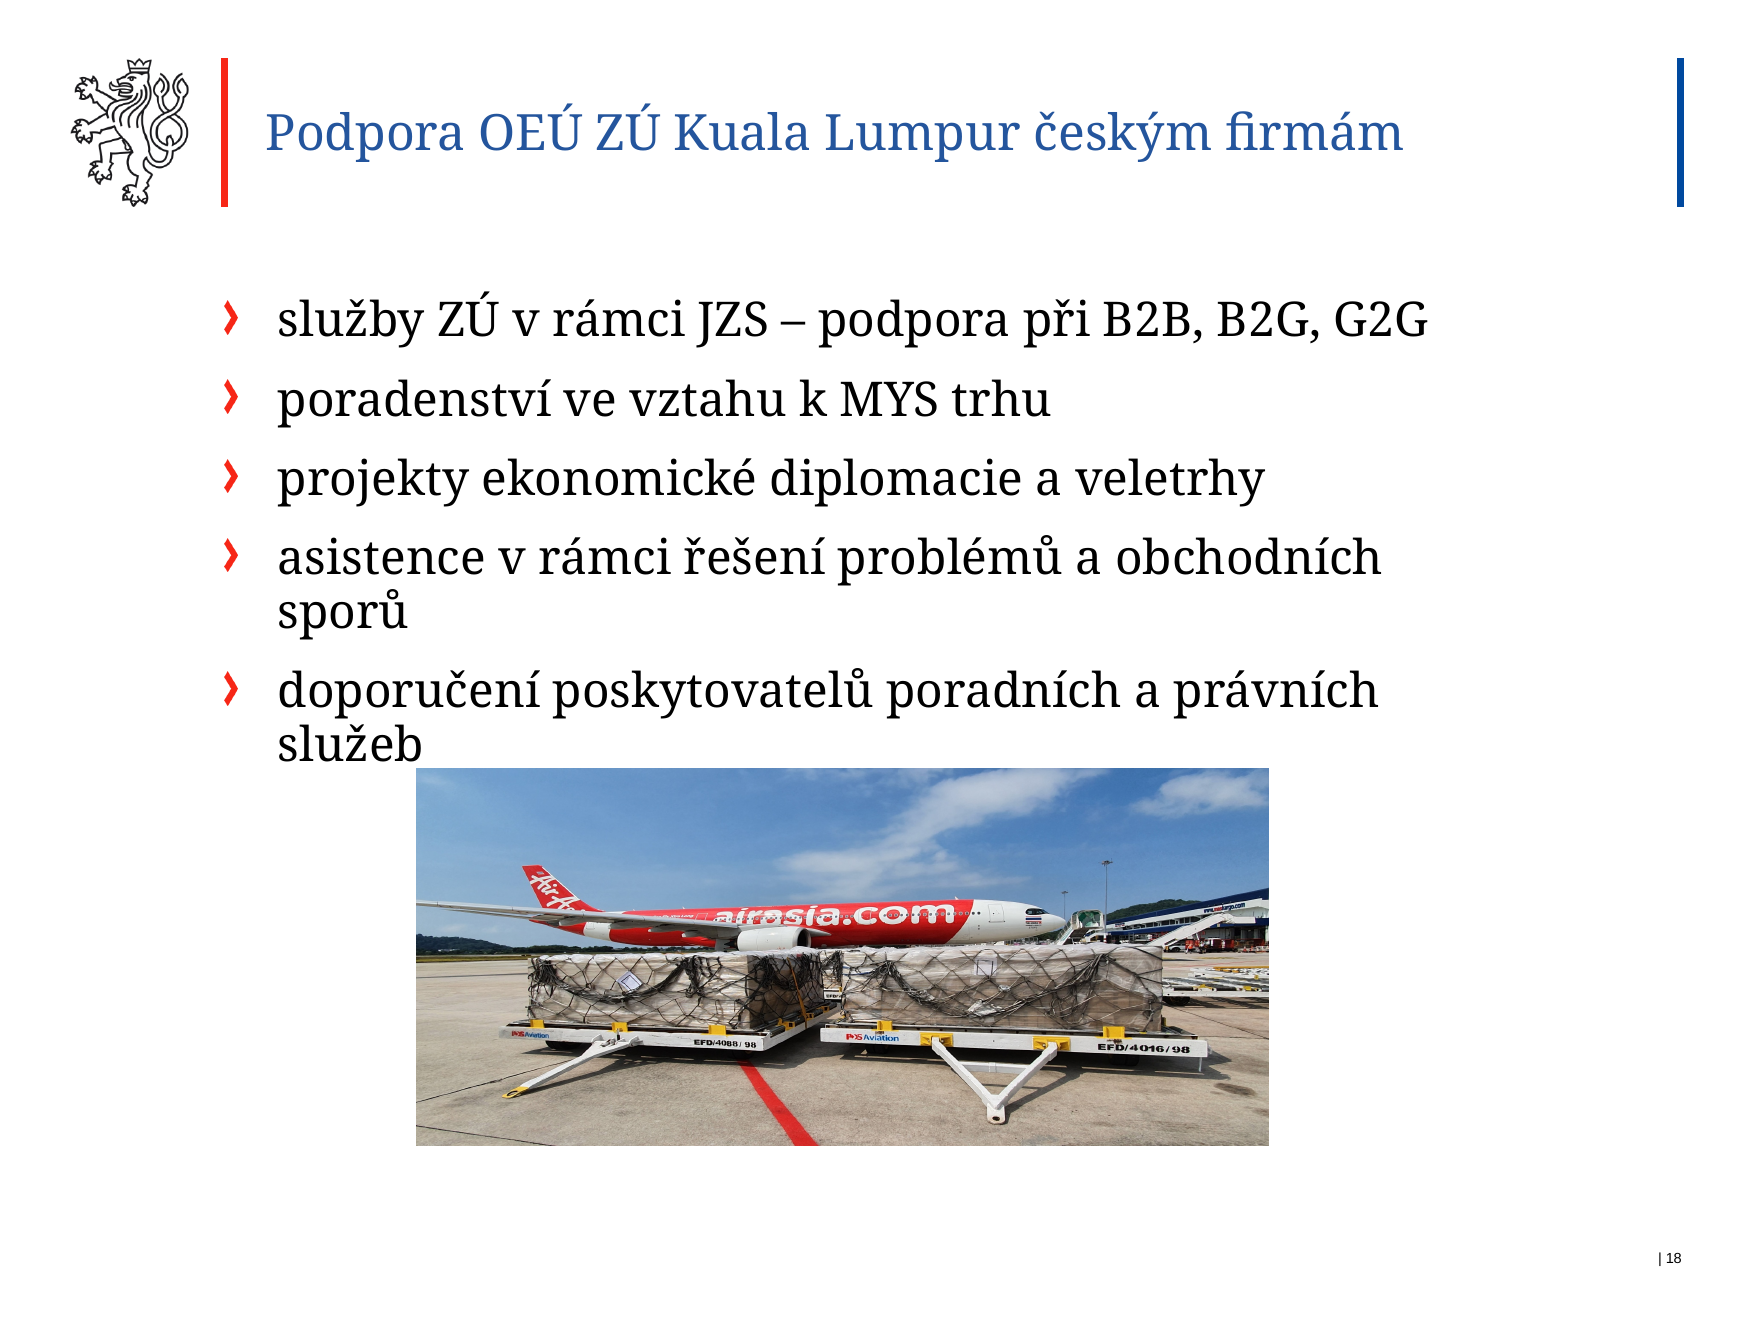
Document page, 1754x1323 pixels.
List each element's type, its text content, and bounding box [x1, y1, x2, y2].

list Podpora OEÚ ZÚ Kuala Lumpur českým firmám [265, 59, 1684, 207]
picture [224, 671, 238, 706]
picture [224, 300, 238, 335]
picture [224, 459, 238, 493]
picture [416, 768, 1269, 1146]
text_box [265, 14, 1477, 152]
picture [70, 58, 189, 207]
picture [221, 58, 228, 207]
list služby ZÚ v rámci JZS – podpora při B2B, B2G, G2G poradenství ve vztahu k MYS trhu projekty ekonomické diplomacie a veletrhy asistence v rámci řešení problémů a obchodních sporů doporučení poskytovatelů poradních a právních služeb [224, 233, 1519, 714]
picture [224, 379, 238, 414]
picture [224, 538, 238, 572]
